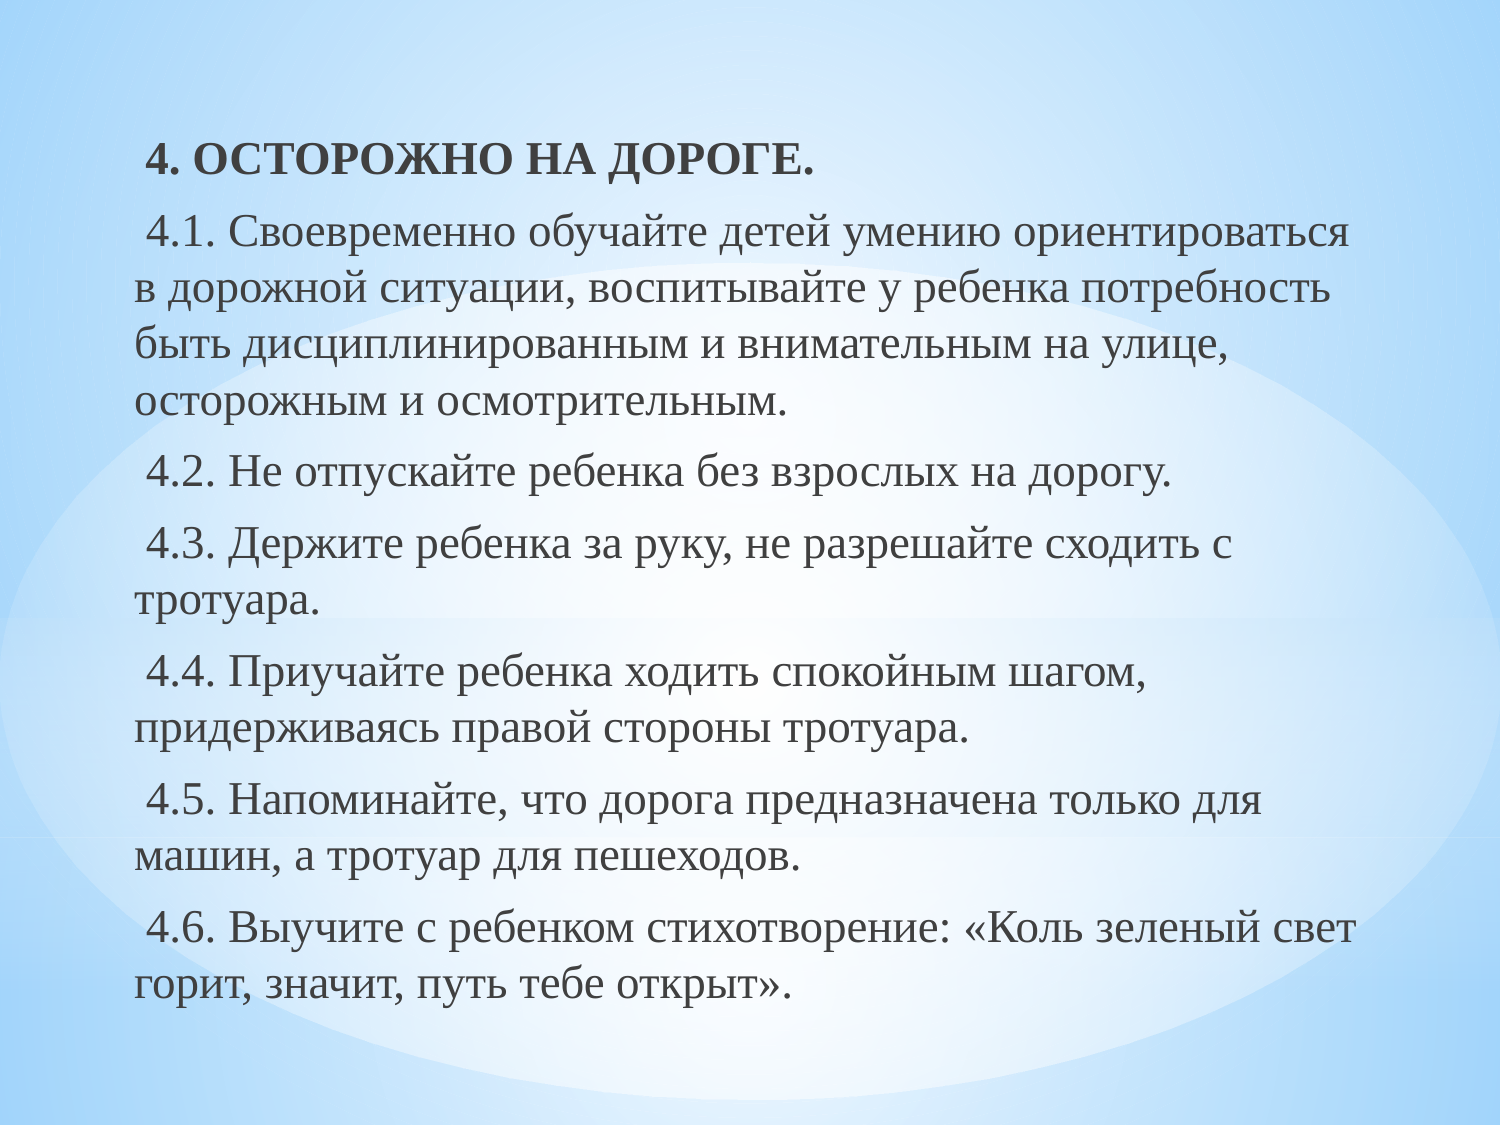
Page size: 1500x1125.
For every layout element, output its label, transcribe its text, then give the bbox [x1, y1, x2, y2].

list 4. ОСТОРОЖНО НА ДОРОГЕ. 4.1. Своевременно обучайте детей умению ориентироваться в дорожной ситуации, воспитывайте у ребенка потребность быть дисциплинированным и внимательным на улице, осторожным и осмотрительным. 4.2. Не отпускайте ребенка без взрослых на дорогу. 4.3. Держите ребенка за руку, не разрешайте сходить с тротуара. 4.4. Приучайте ребенка ходить спокойным шагом, придерживаясь правой стороны тротуара. 4.5. Напоминайте, что дорога предназначена только для машин, а тротуар для пешеходов. 4.6. Выучите с ребенком стихотворение: «Коль зеленый свет горит, значит, путь тебе открыт». [112, 120, 1400, 1024]
